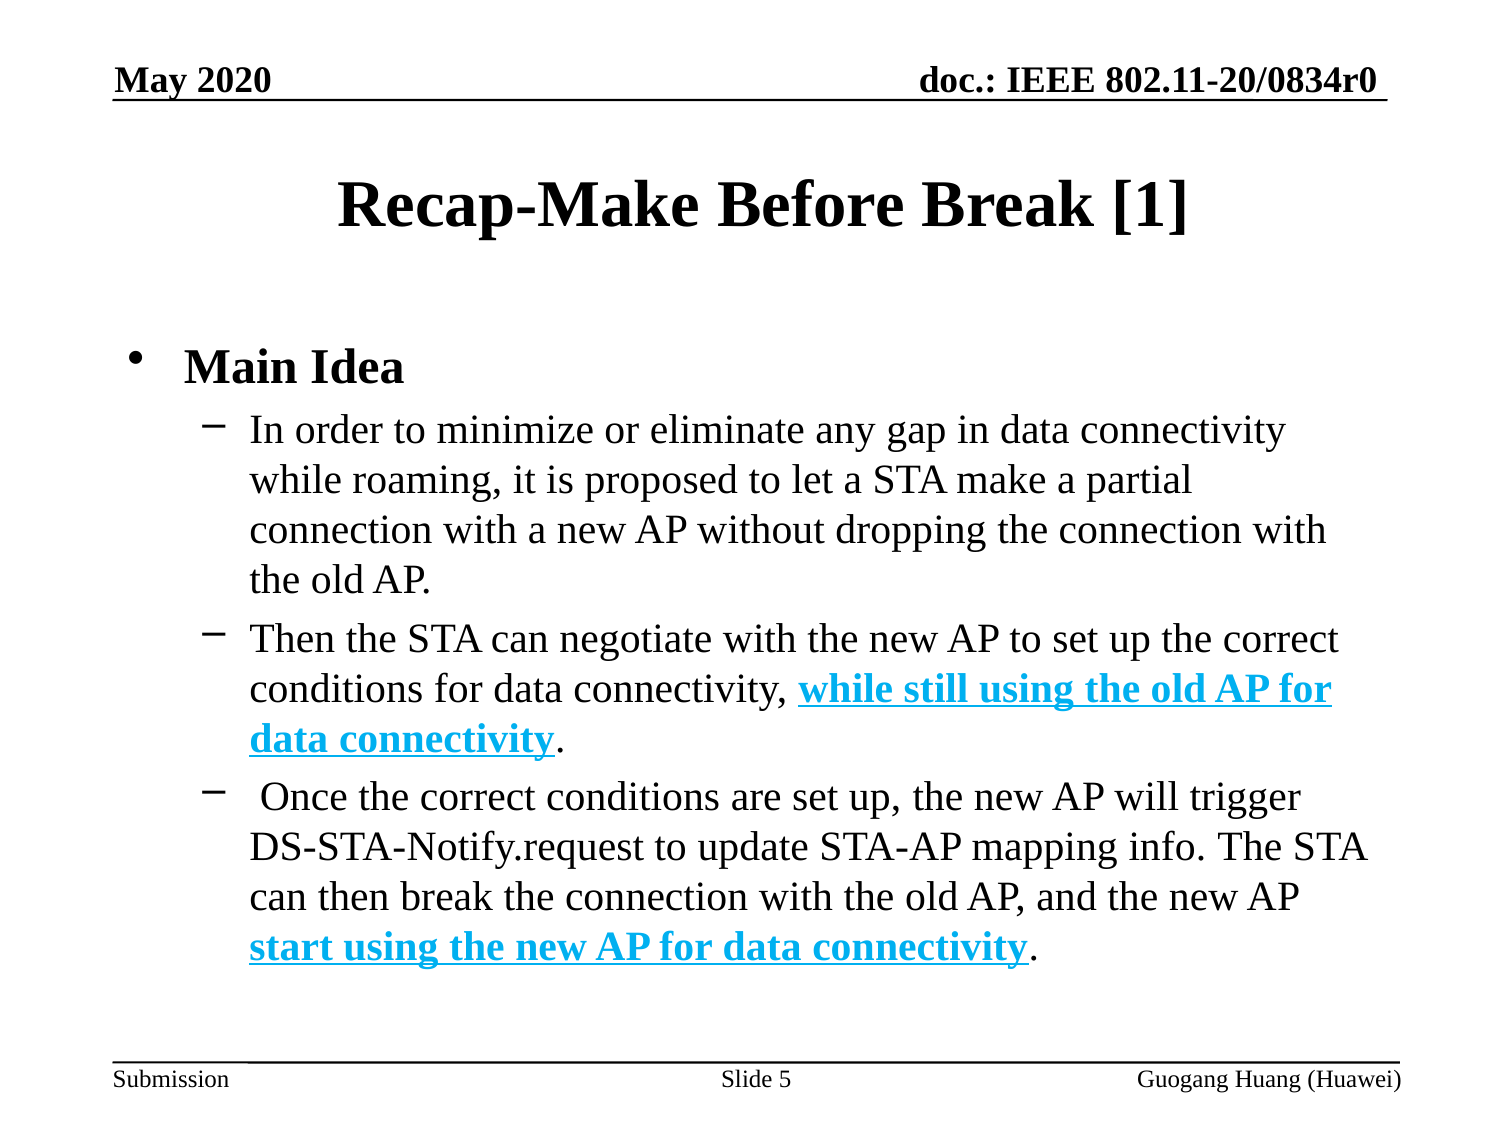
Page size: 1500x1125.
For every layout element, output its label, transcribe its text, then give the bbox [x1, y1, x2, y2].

text_box Recap-Make Before Break [1] [126, 112, 1402, 288]
list Main Idea In order to minimize or eliminate any gap in data connectivity while roaming, it is proposed to let a STA make a partial connection with a new AP without dropping the connection with the old AP. Then the STA can negotiate with the new AP to set up the correct conditions for data connectivity, while still using the old AP for data connectivity. Once the correct conditions are set up, the new AP will trigger DS-STA-Notify.request to update STA-AP mapping info. The STA can then break the connection with the old AP, and the new AP start using the new AP for data connectivity. [112, 326, 1388, 1002]
footer Guogang Huang (Huawei) [1133, 1061, 1402, 1093]
slide_number Slide 5 [712, 1061, 800, 1093]
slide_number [114, 54, 274, 101]
